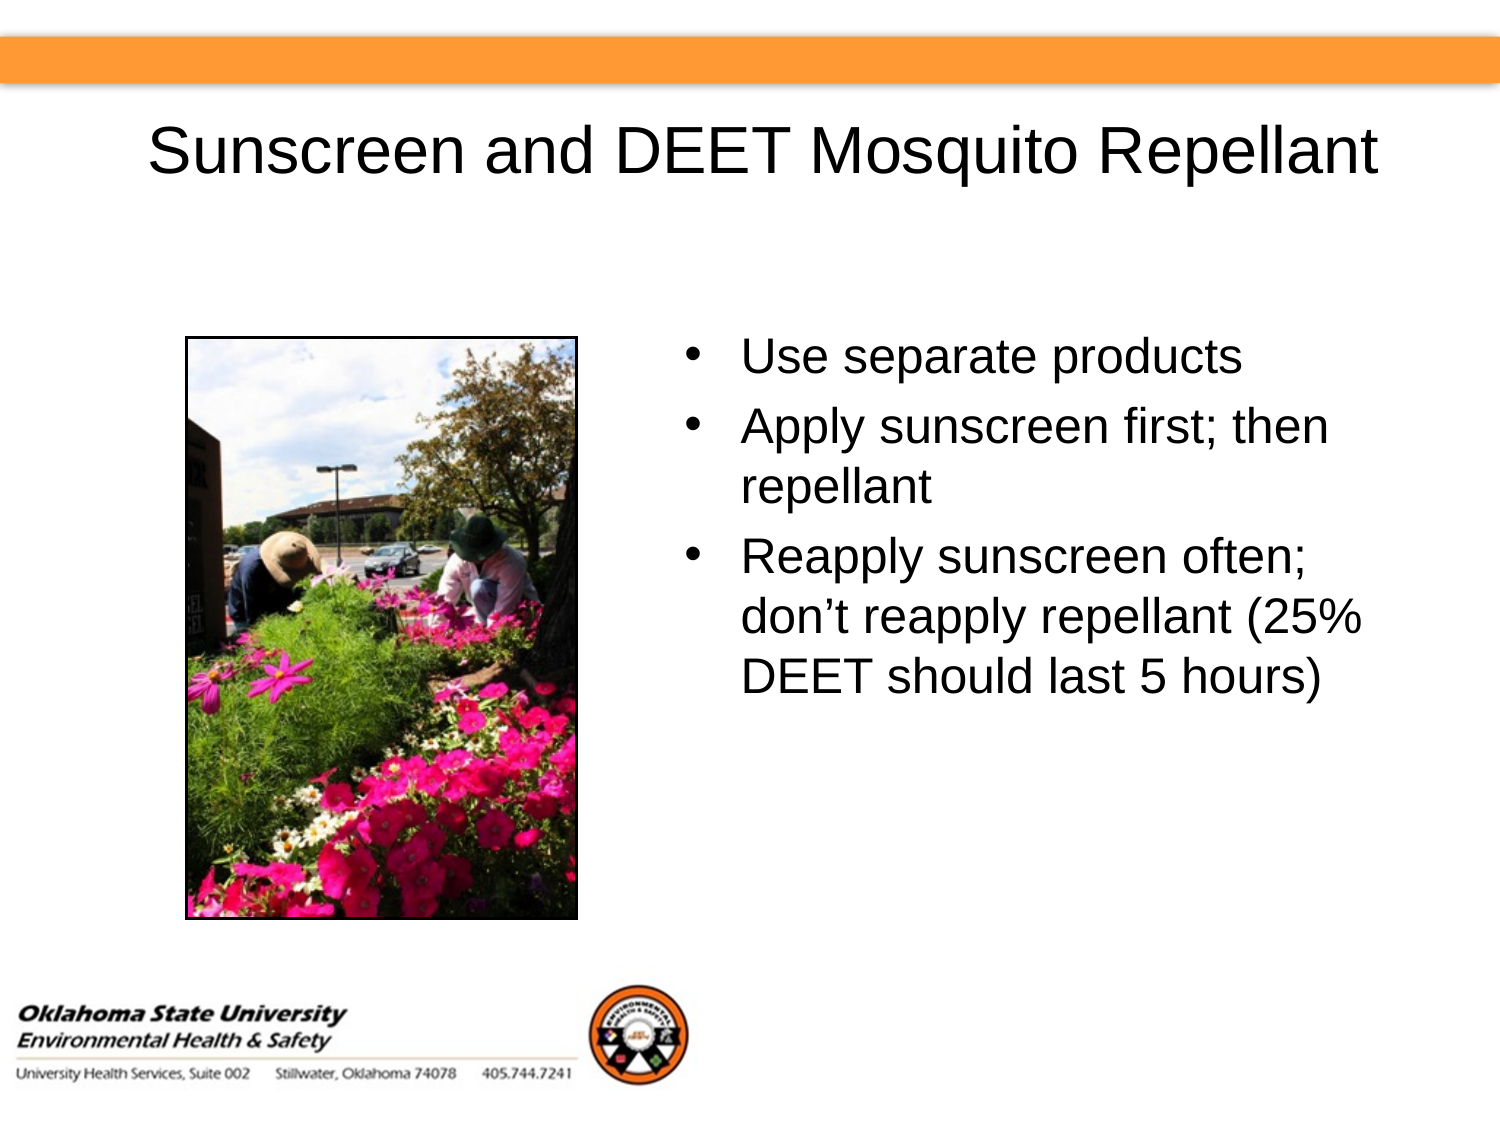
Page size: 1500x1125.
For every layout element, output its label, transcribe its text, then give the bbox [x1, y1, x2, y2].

picture [188, 338, 576, 918]
picture [0, 965, 698, 1125]
text_box Sunscreen and DEET Mosquito Repellant [0, 99, 1500, 288]
text_box Use separate products Apply sunscreen first; then repellant Reapply sunscreen often; don’t reapply repellant (25% DEET should last 5 hours) [669, 316, 1400, 1079]
